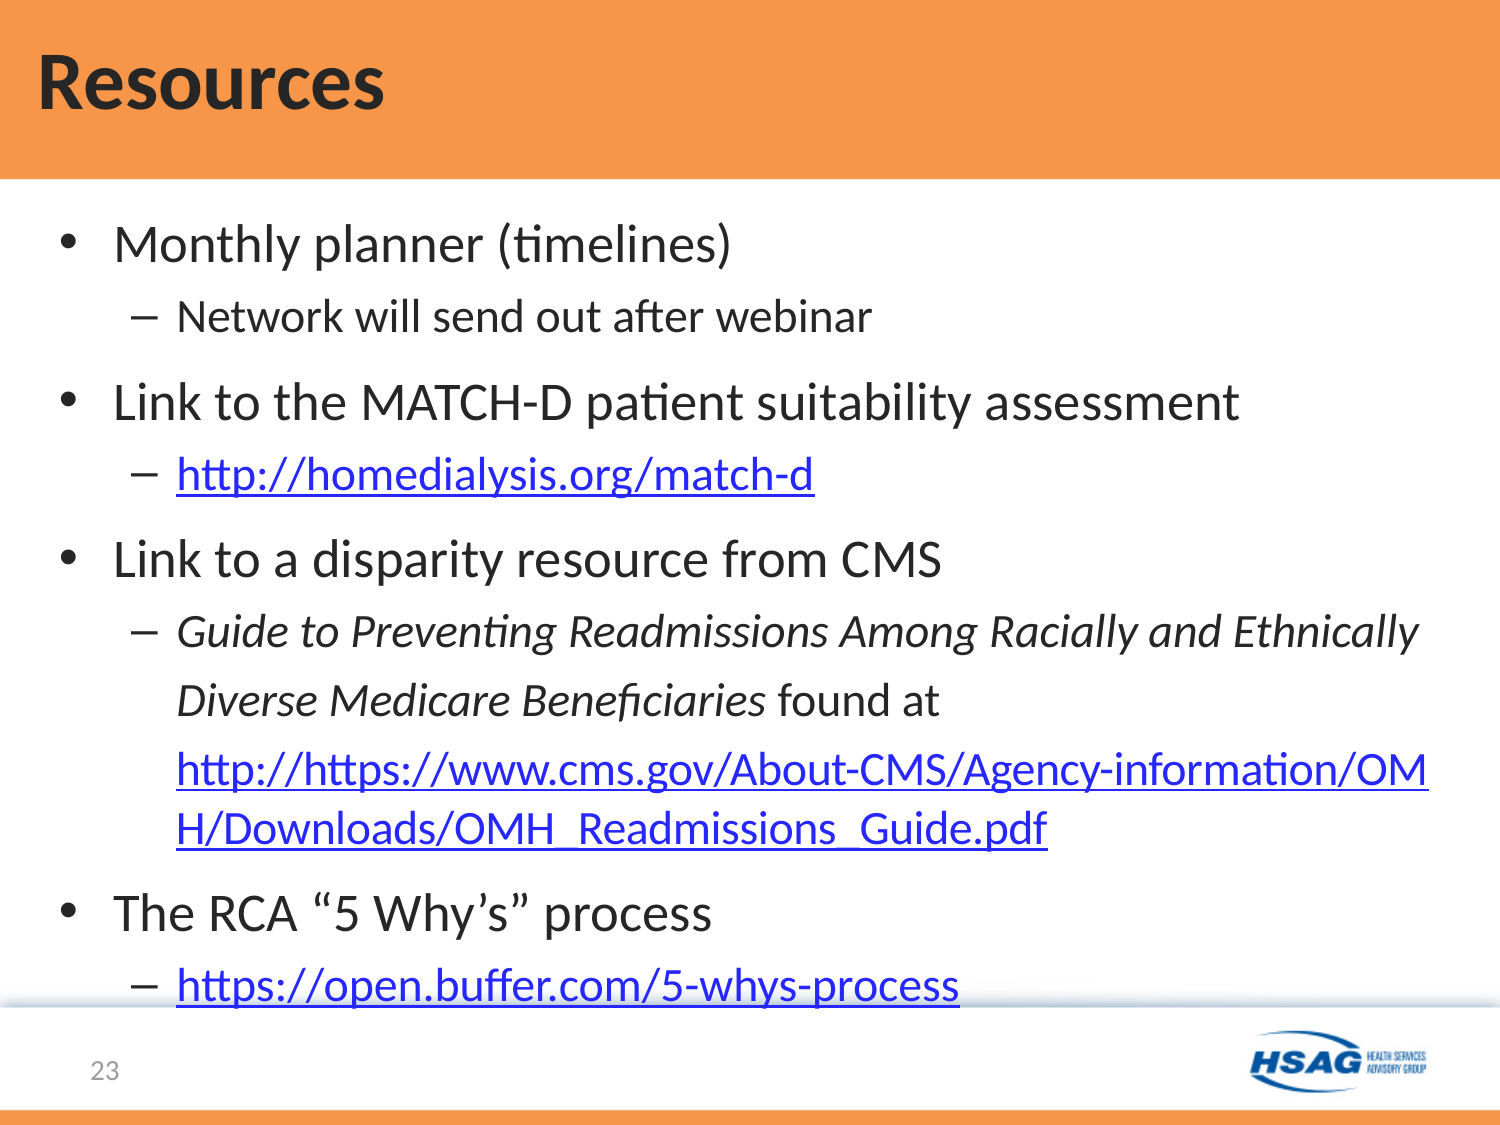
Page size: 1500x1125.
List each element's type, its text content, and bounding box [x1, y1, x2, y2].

title Resources [37, 0, 1463, 175]
slide_number 23 [75, 1025, 200, 1113]
list Monthly planner (timelines) Network will send out after webinar Link to the MATCH-D patient suitability assessment http://homedialysis.org/match-d Link to a disparity resource from CMS Guide to Preventing Readmissions Among Racially and Ethnically Diverse Medicare Beneficiaries found at http://https://www.cms.gov/About-CMS/Agency-information/OMH/Downloads/OMH_Readmissions_Guide.pdf The RCA “5 Why’s” process https://open.buffer.com/5-whys-process [43, 187, 1457, 963]
picture [0, 0, 1500, 1125]
